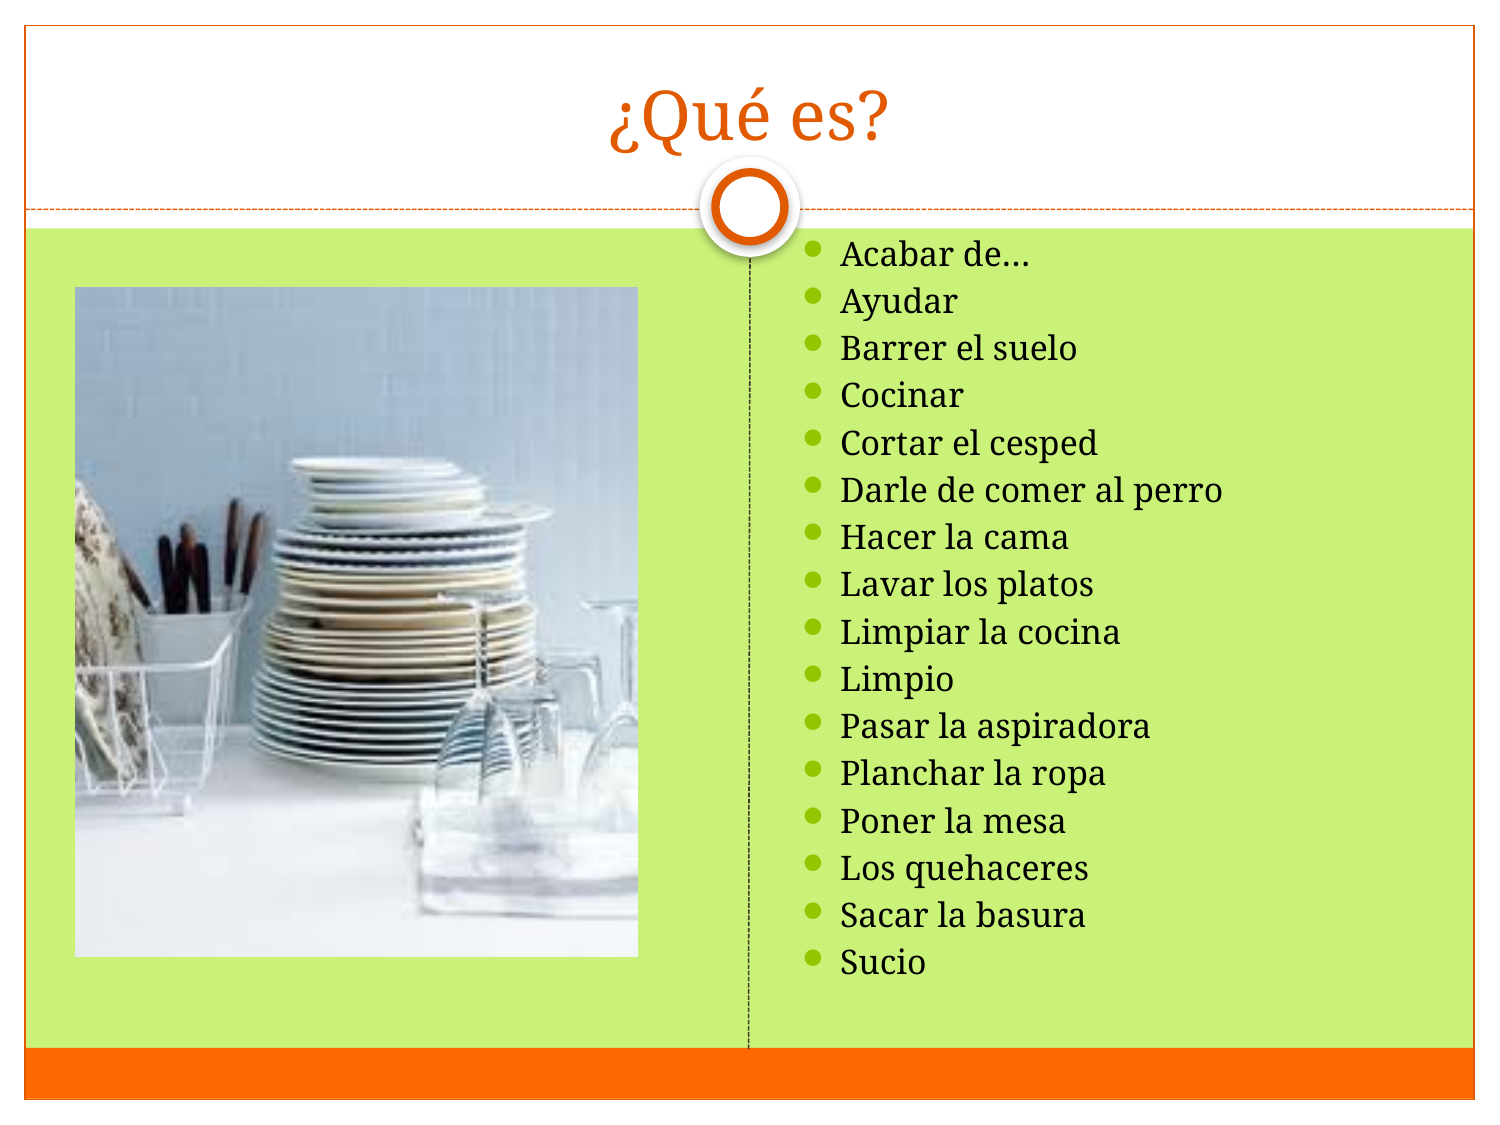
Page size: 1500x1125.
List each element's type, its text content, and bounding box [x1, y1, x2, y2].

picture [74, 287, 638, 957]
title ¿Qué es? [49, 37, 1450, 162]
list Acabar de… Ayudar Barrer el suelo Cocinar Cortar el cesped Darle de comer al perro Hacer la cama Lavar los platos Limpiar la cocina Limpio Pasar la aspiradora Planchar la ropa Poner la mesa Los quehaceres Sacar la basura Sucio [787, 224, 1450, 993]
